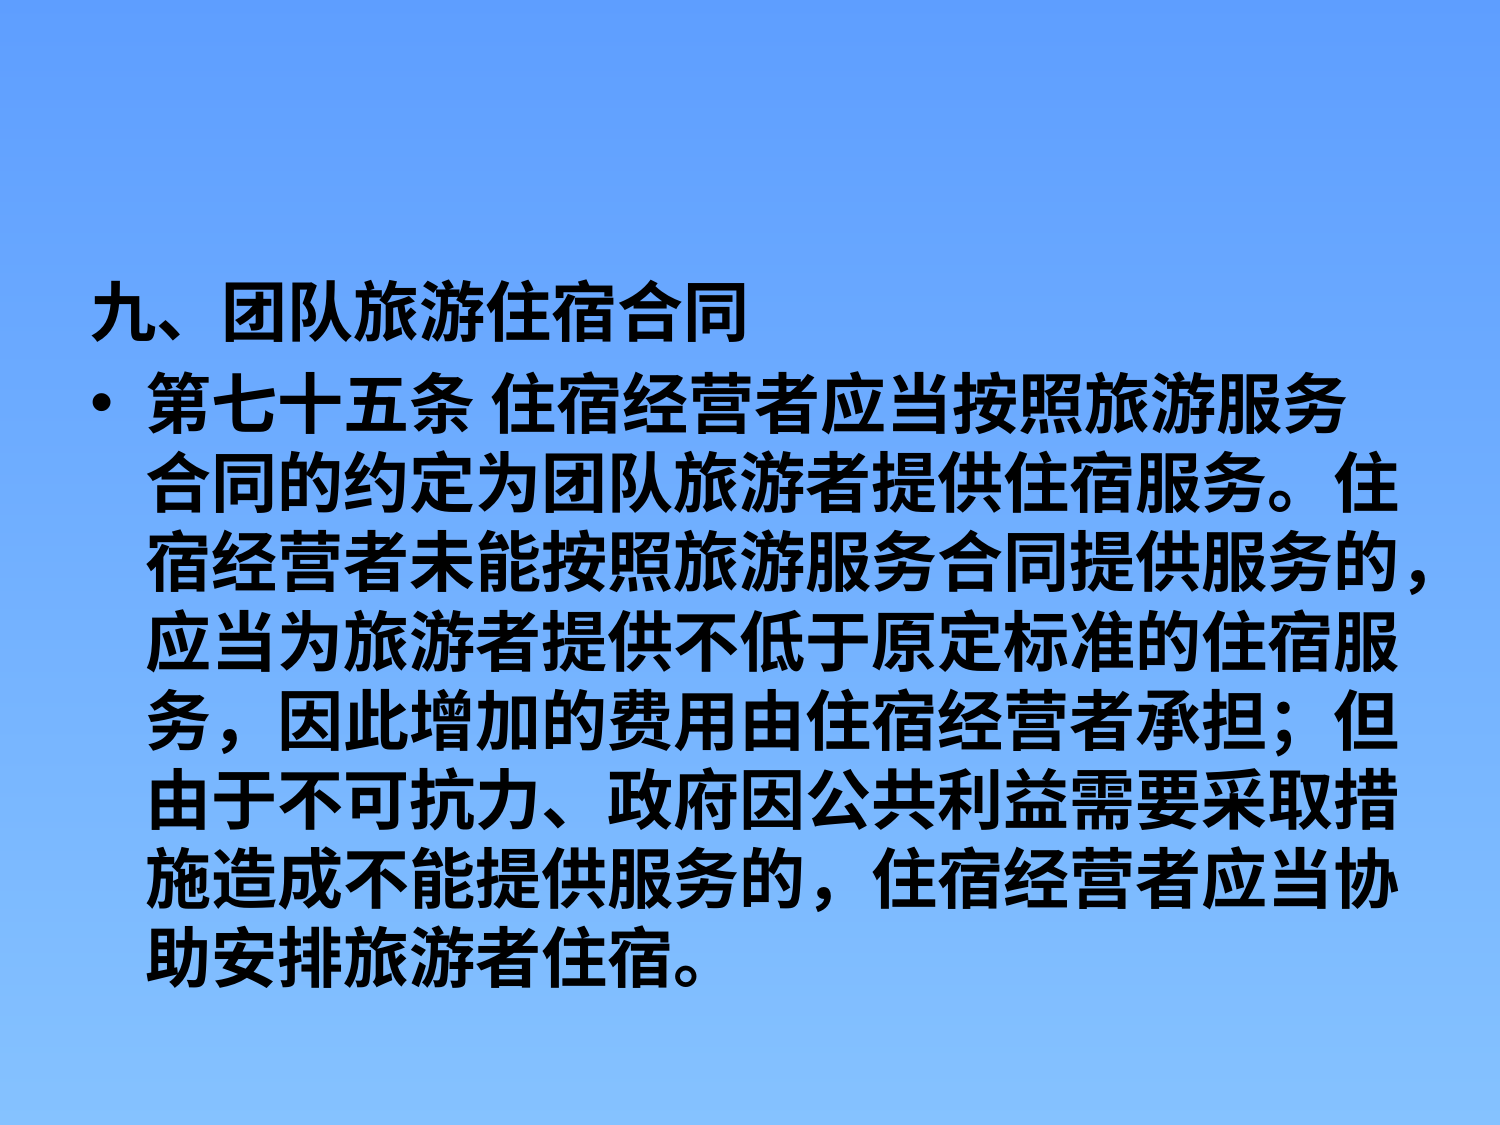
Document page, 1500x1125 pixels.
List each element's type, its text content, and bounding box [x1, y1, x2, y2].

list 九、团队旅游住宿合同 第七十五条 住宿经营者应当按照旅游服务合同的约定为团队旅游者提供住宿服务。住宿经营者未能按照旅游服务合同提供服务的，应当为旅游者提供不低于原定标准的住宿服务，因此增加的费用由住宿经营者承担；但由于不可抗力、政府因公共利益需要采取措施造成不能提供服务的，住宿经营者应当协助安排旅游者住宿。 [75, 262, 1425, 1005]
